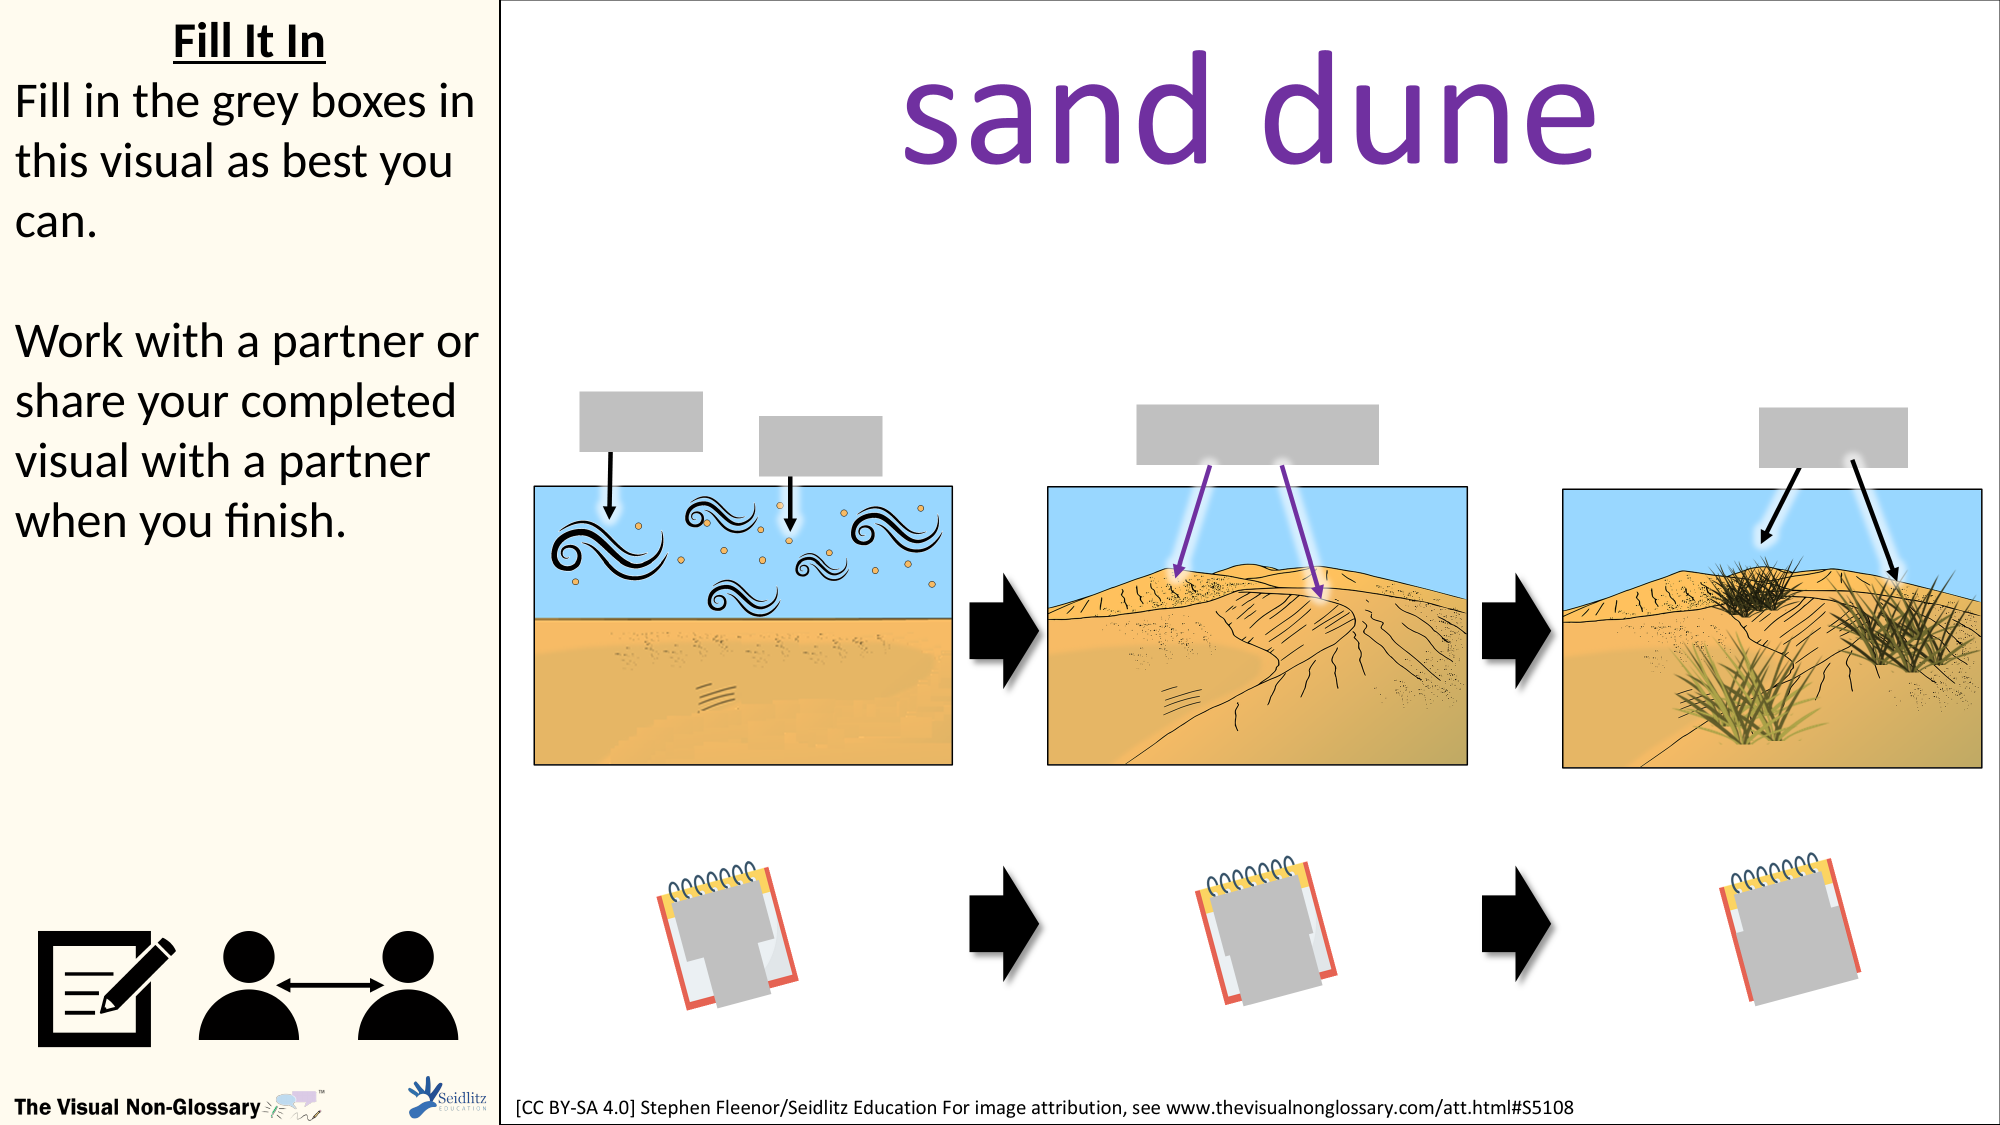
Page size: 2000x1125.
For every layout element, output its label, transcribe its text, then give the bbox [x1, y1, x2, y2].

text_box Fill It In [158, 0, 341, 59]
text_box Fill in the grey boxes in this visual as best you can. Work with a partner or share your completed visual with a partner when you finish. [0, 59, 494, 555]
picture [38, 920, 176, 1058]
picture [499, 0, 2000, 1125]
picture [403, 1073, 495, 1125]
picture [0, 1084, 328, 1125]
picture [194, 931, 463, 1040]
